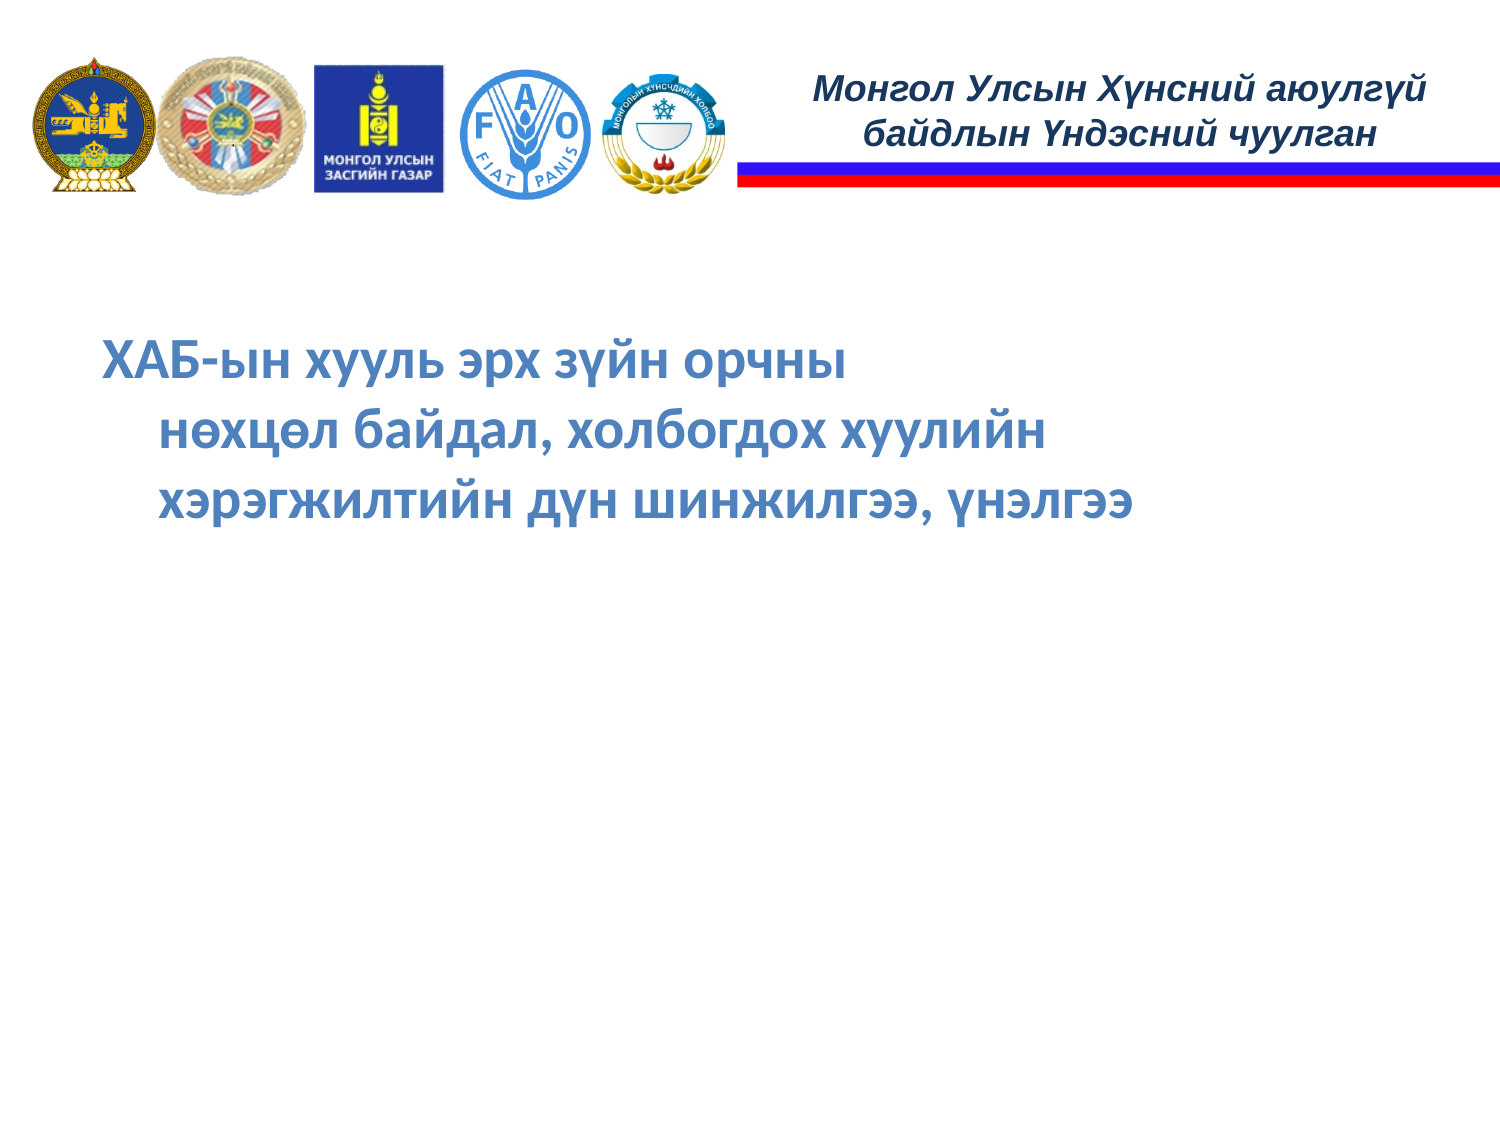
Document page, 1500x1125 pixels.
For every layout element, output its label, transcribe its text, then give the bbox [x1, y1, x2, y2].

picture [623, 89, 644, 107]
picture [458, 68, 592, 201]
title ХАБ-ын хууль эрх зүйн орчны нөхцөл байдал, холбогдох хуулийн хэрэгжилтийн дүн шинжилгээ, үнэлгээ [87, 312, 1363, 663]
picture [602, 74, 656, 128]
picture [602, 74, 725, 194]
picture [32, 50, 446, 213]
